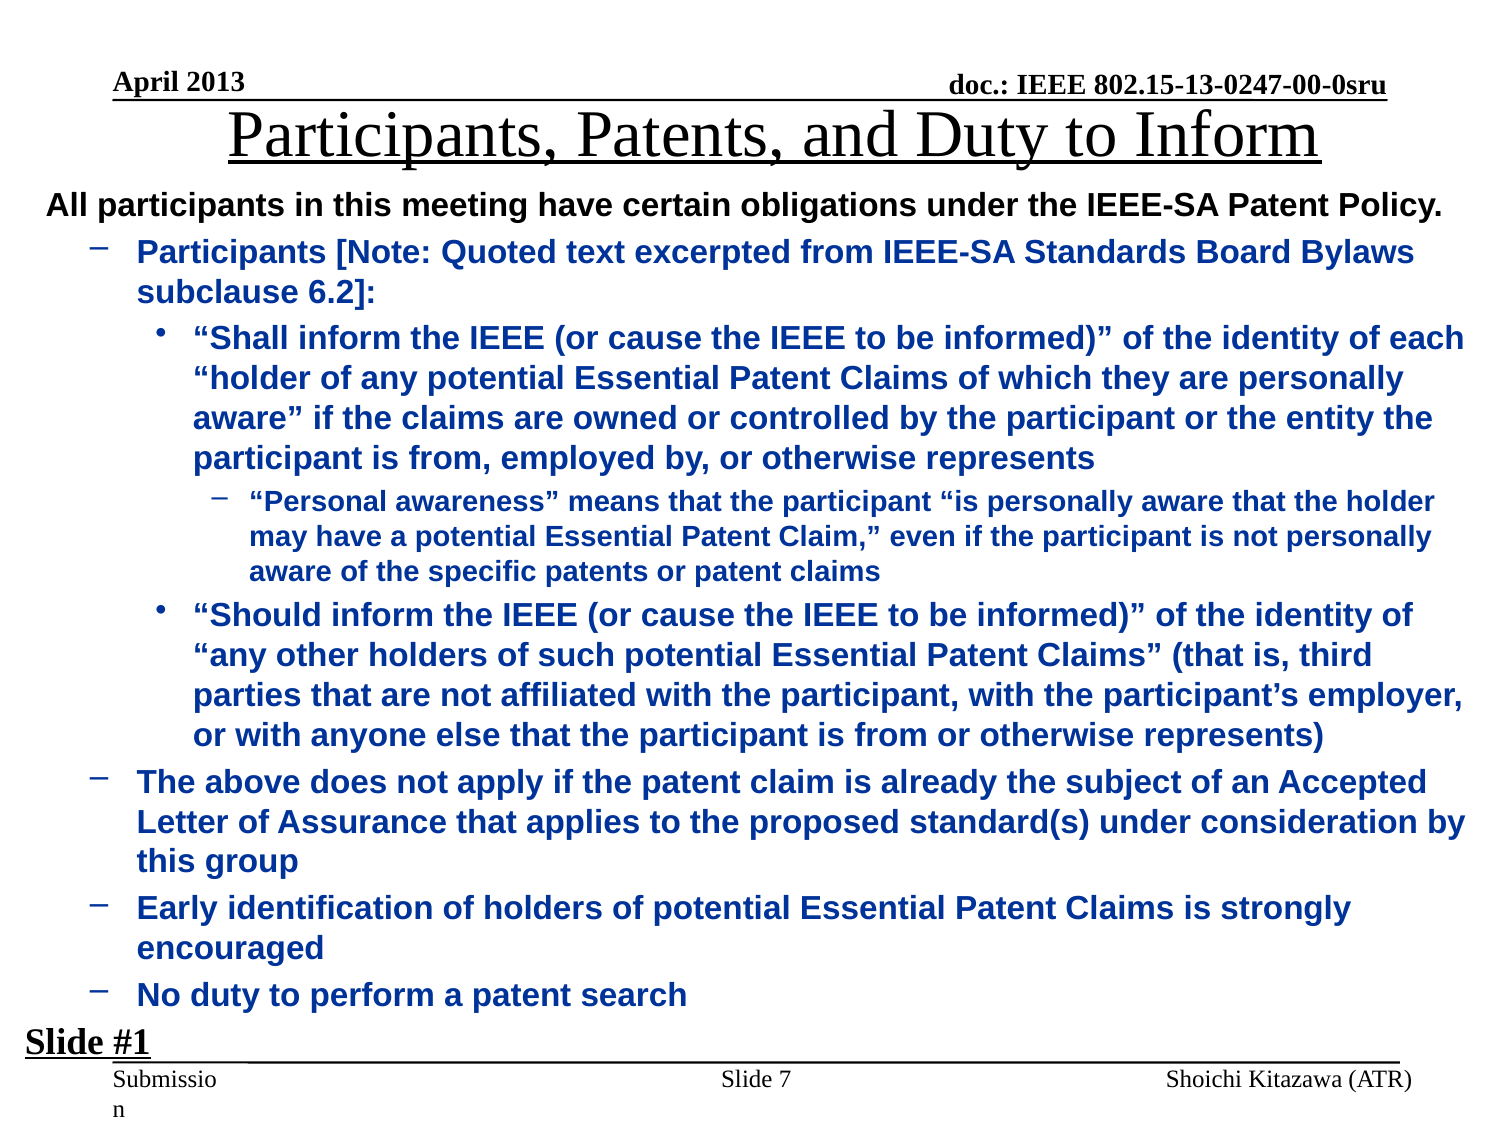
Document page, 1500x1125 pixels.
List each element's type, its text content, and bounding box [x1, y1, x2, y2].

text_box Slide #1 [10, 1009, 167, 1070]
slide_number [112, 62, 375, 82]
text_box Participants, Patents, and Duty to Inform [50, 82, 1500, 175]
text_box All participants in this meeting have certain obligations under the IEEE-SA Patent Policy. Participants [Note: Quoted text excerpted from IEEE-SA Standards Board Bylaws subclause 6.2]: “Shall inform the IEEE (or cause the IEEE to be informed)” of the identity of each “holder of any potential Essential Patent Claims of which they are personally aware” if the claims are owned or controlled by the participant or the entity the participant is from, employed by, or otherwise represents “Personal awareness” means that the participant “is personally aware that the holder may have a potential Essential Patent Claim,” even if the participant is not personally aware of the specific patents or patent claims “Should inform the IEEE (or cause the IEEE to be informed)” of the identity of “any other holders of such potential Essential Patent Claims” (that is, third parties that are not affiliated with the participant, with the participant’s employer, or with anyone else that the participant is from or otherwise represents) The above does not apply if the patent claim is already the subject of an Accepted Letter of Assurance that applies to the proposed standard(s) under consideration by this group Early identification of holders of potential Essential Patent Claims is strongly encouraged No duty to perform a patent search [0, 175, 1500, 976]
slide_number Slide 7 [712, 1062, 800, 1093]
footer Shoichi Kitazawa (ATR) [900, 1062, 1413, 1093]
